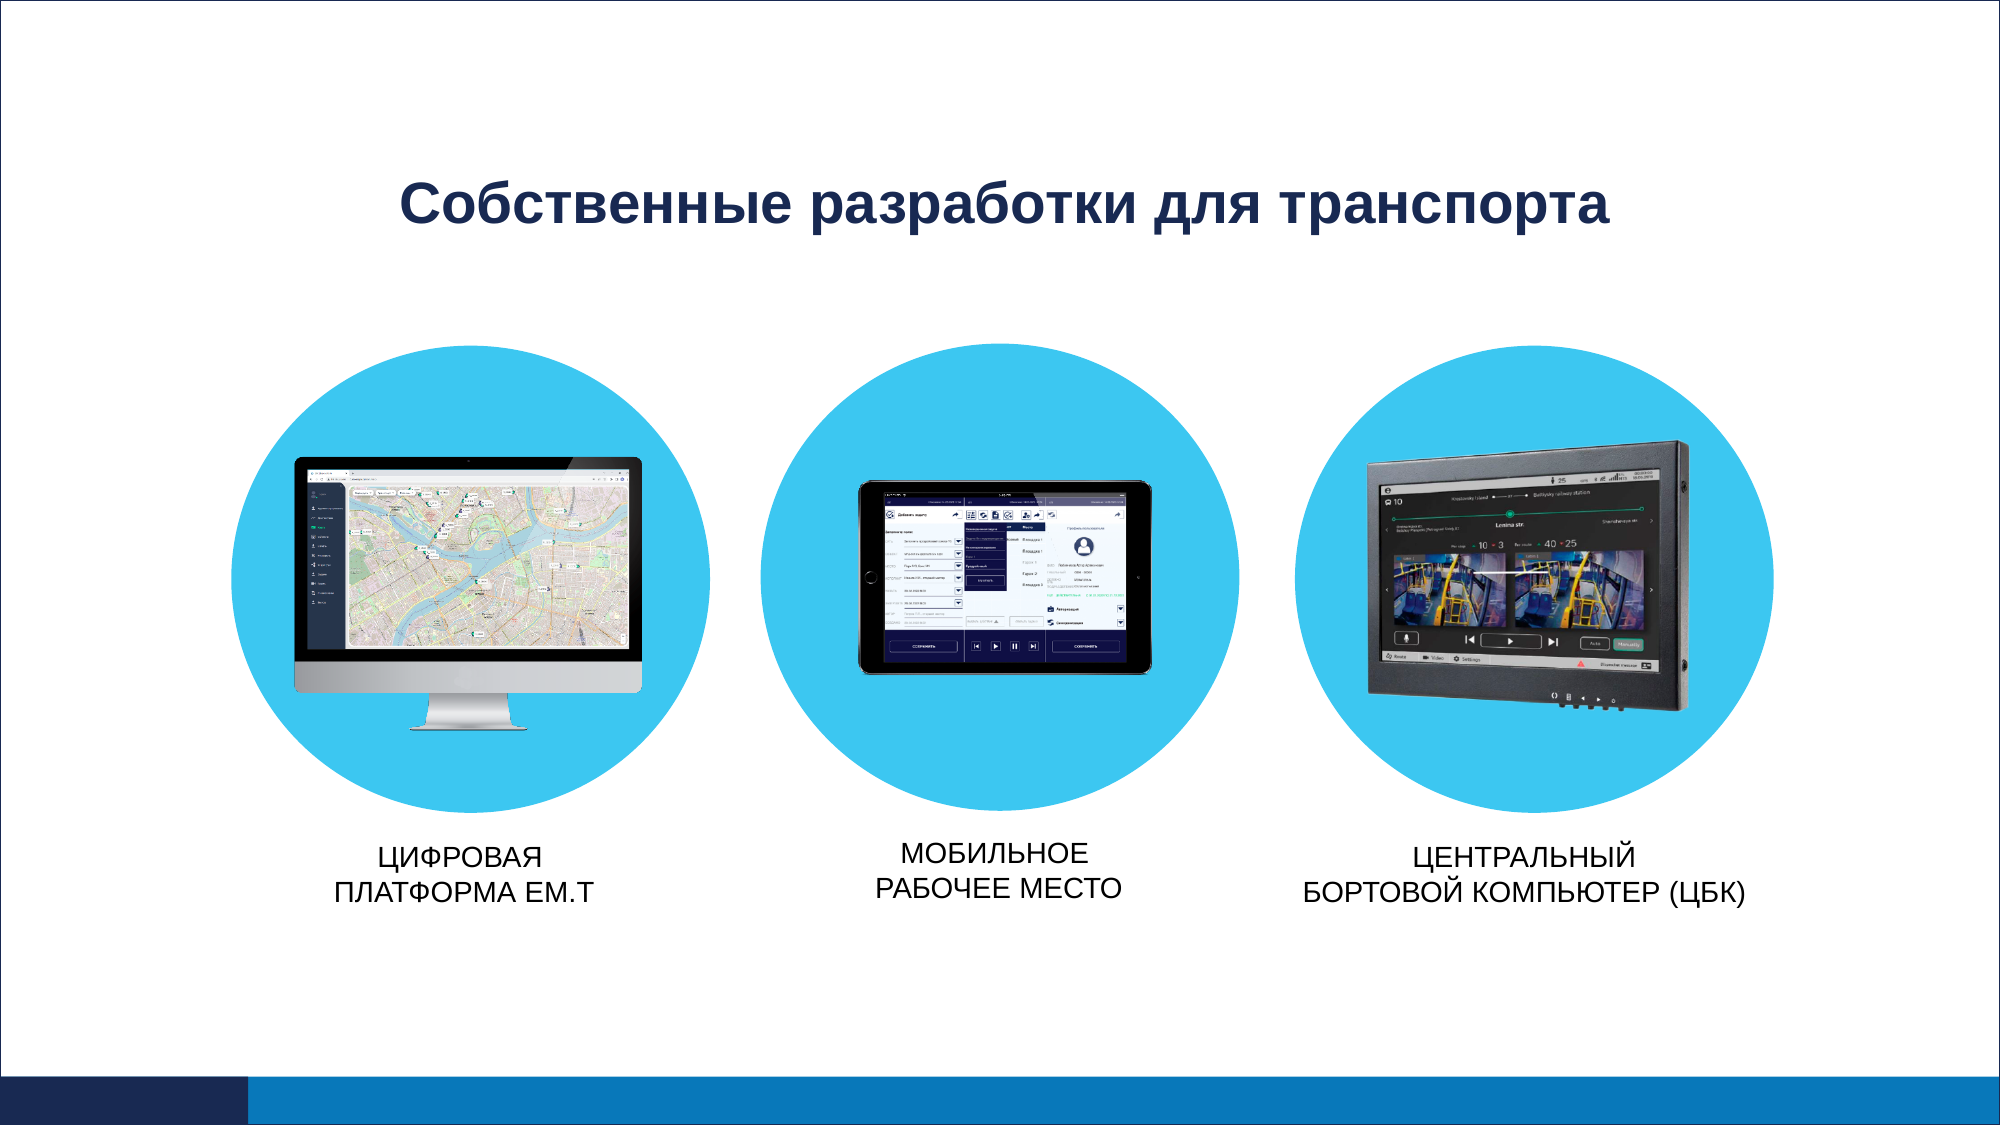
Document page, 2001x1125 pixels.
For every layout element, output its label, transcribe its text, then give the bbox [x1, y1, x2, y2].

text_box [0, 0, 2000, 1125]
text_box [857, 480, 1153, 678]
text_box [230, 344, 712, 814]
text_box МОБИЛЬНОЕ РАБОЧЕЕ МЕСТО [728, 826, 1270, 912]
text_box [292, 454, 644, 733]
picture [1331, 426, 1726, 729]
